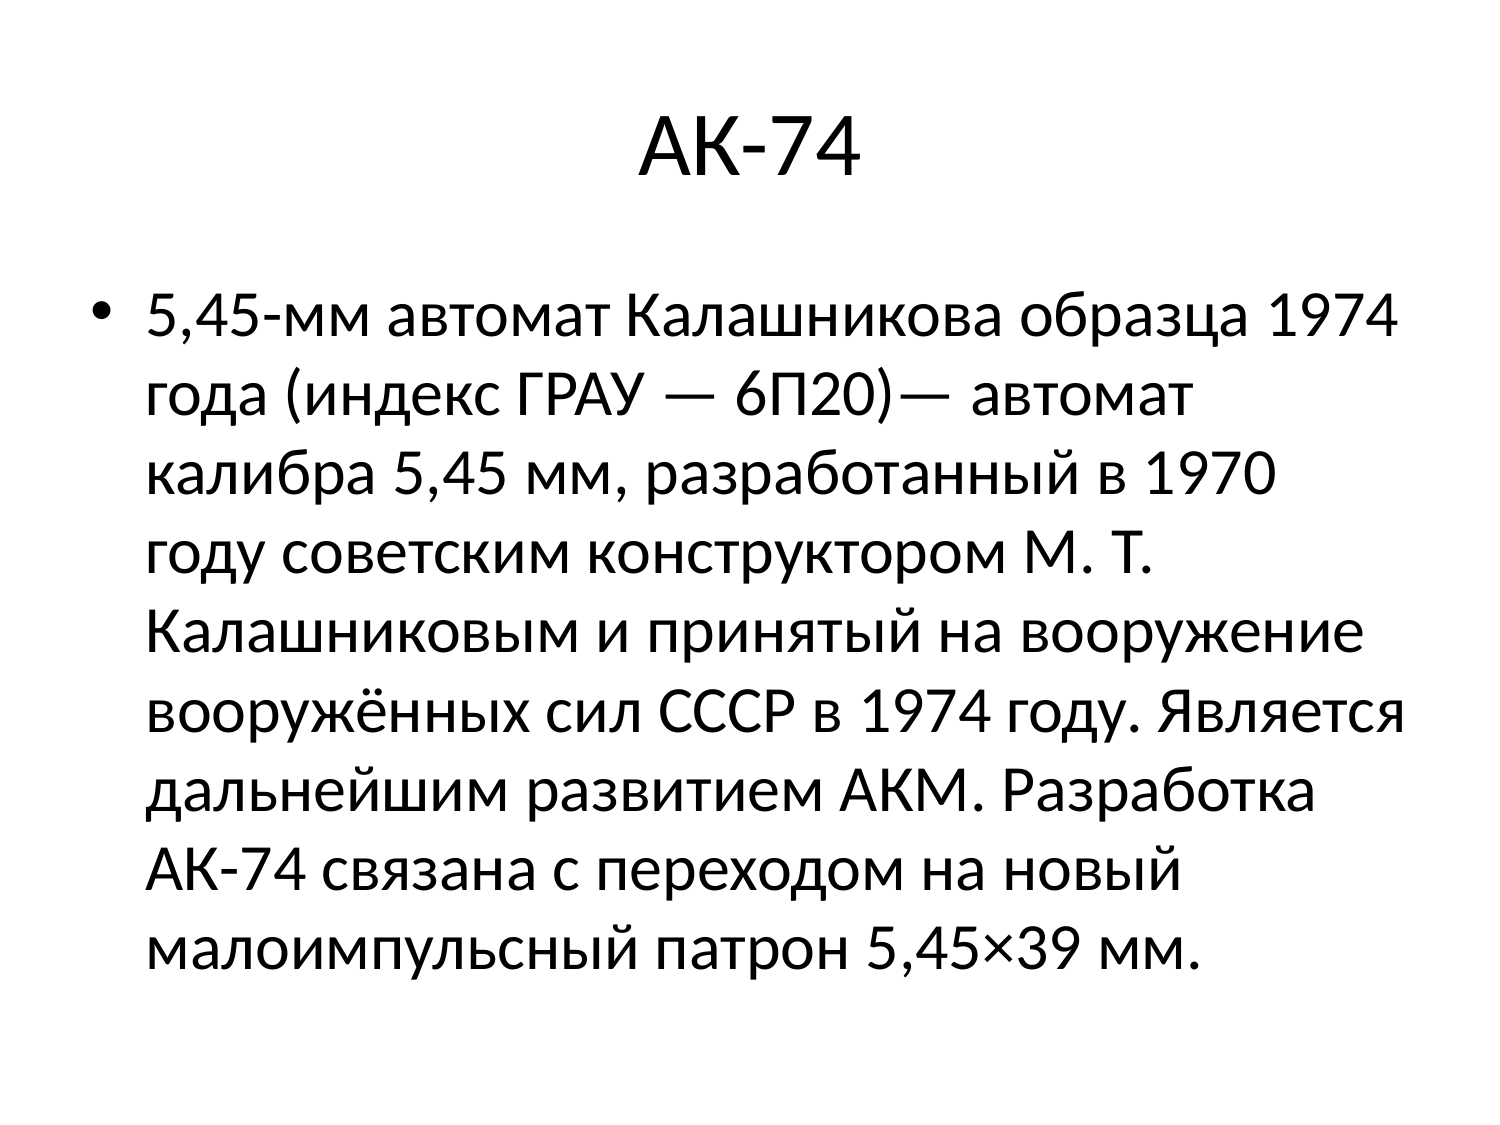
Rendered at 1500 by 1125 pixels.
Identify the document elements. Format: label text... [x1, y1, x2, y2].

list 5,45-мм автомат Калашникова образца 1974 года (индекс ГРАУ — 6П20)— автомат калибра 5,45 мм, разработанный в 1970 году советским конструктором М. Т. Калашниковым и принятый на вооружение вооружённых сил СССР в 1974 году. Является дальнейшим развитием АКМ. Разработка АК-74 связана с переходом на новый малоимпульсный патрон 5,45×39 мм. [75, 262, 1425, 1005]
title АК-74 [75, 45, 1425, 233]
